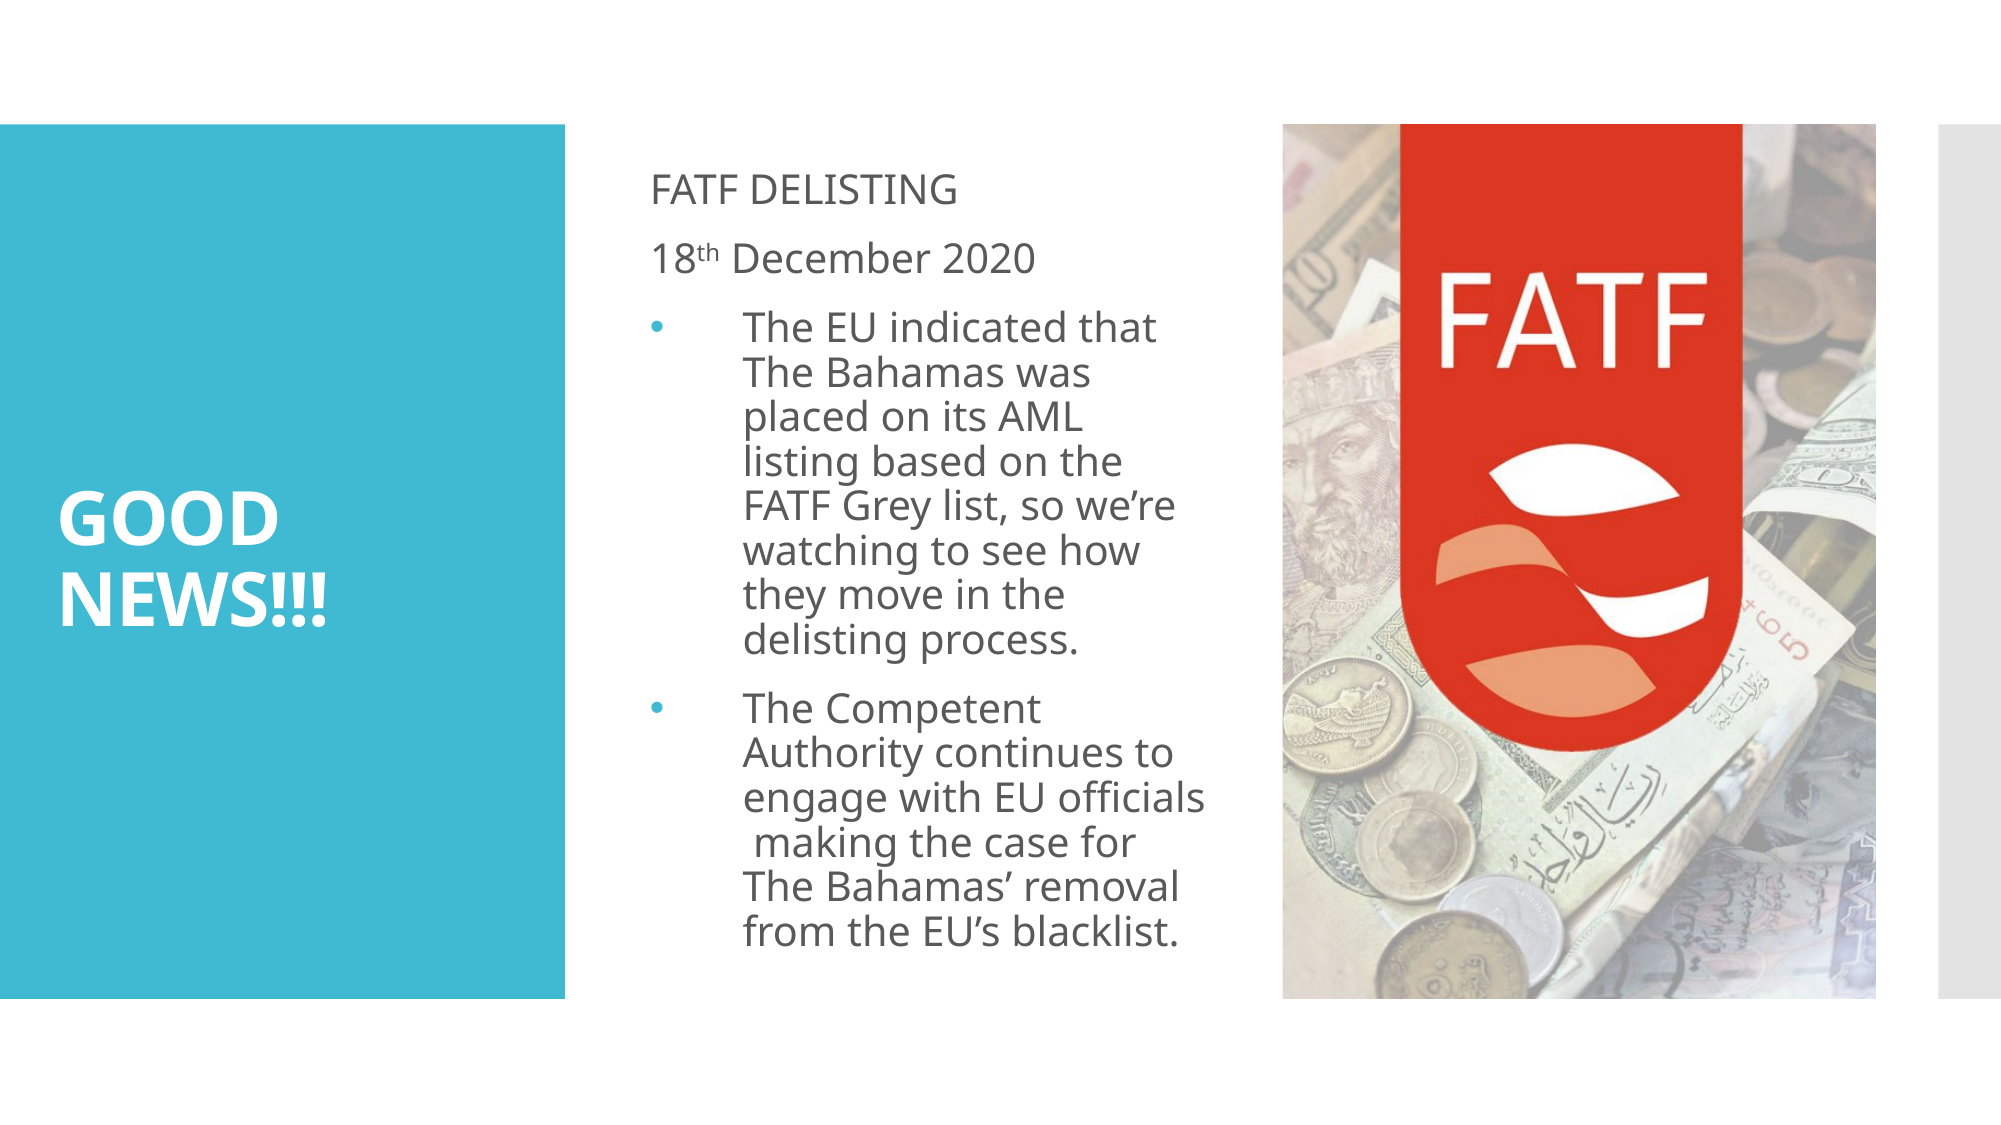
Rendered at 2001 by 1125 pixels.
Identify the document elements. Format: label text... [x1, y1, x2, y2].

picture [1282, 124, 1877, 1000]
title GOOD NEWS!!! [41, 184, 525, 940]
list FATF DELISTING 18th December 2020 The EU indicated that The Bahamas was placed on its AML listing based on the FATF Grey list, so we’re watching to see how they move in the delisting process. The Competent Authority continues to engage with EU officials making the case for The Bahamas’ removal from the EU’s blacklist. [634, 141, 1223, 982]
